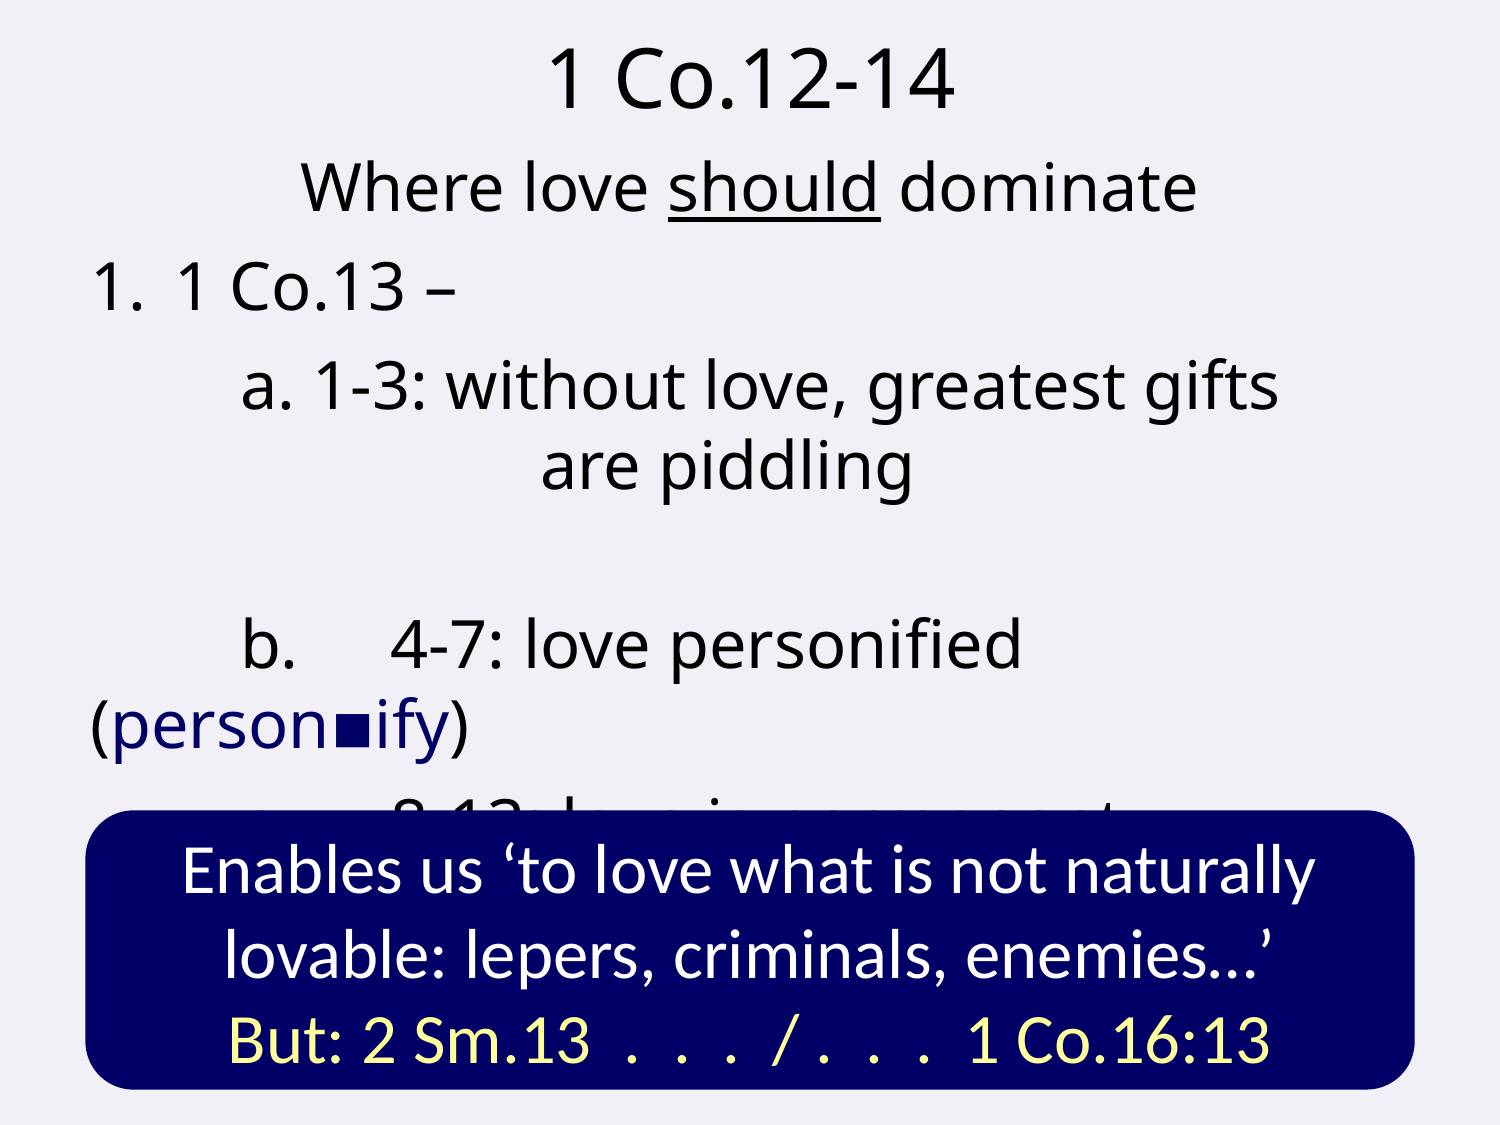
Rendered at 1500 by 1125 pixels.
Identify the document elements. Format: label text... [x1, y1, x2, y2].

text_box Enables us ‘to love what is not naturally lovable: lepers, criminals, enemies…’ But: 2 Sm.13 . . . / . . . 1 Co.16:13 [85, 810, 1415, 1090]
title 1 Co.12-14 [112, 12, 1388, 137]
list Where love should dominate 1 Co.13 – a. 1-3: without love, greatest gifts are piddling b. 4-7: love personified (person▪ify) c. 8-13: love is permanent 2. “Love” – an act of the will… [75, 137, 1425, 1088]
